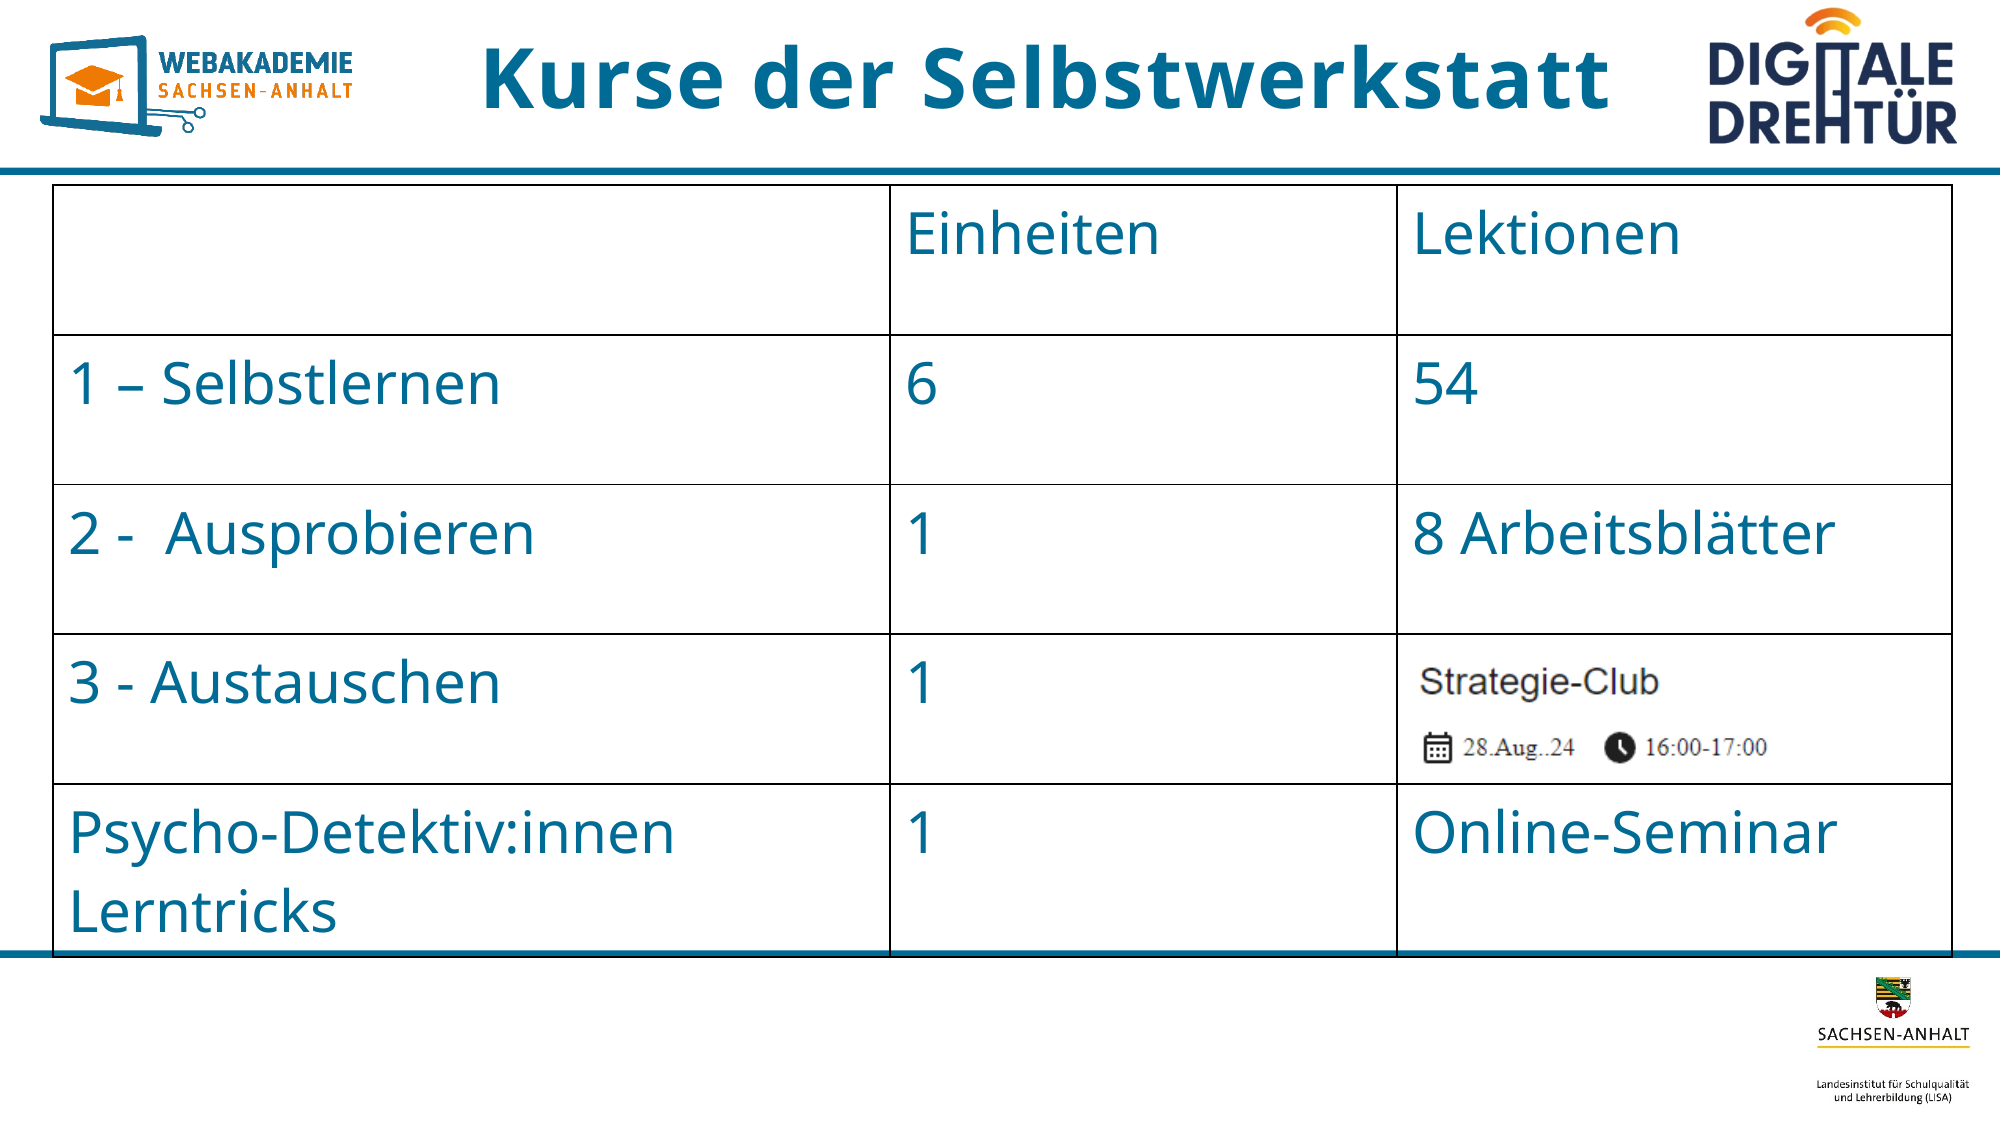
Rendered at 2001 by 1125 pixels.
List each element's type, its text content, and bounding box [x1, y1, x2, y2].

table_cell [1398, 635, 1951, 783]
table_header Lektionen [1398, 186, 1951, 334]
picture [1410, 650, 1782, 774]
table_cell 1 – Selbstlernen [54, 336, 889, 484]
table_cell 1 [891, 635, 1396, 783]
table_header [54, 186, 889, 334]
picture [1791, 958, 1995, 1115]
table_cell 3 - Austauschen [54, 635, 889, 783]
table_cell 54 [1398, 336, 1951, 484]
table_cell Online-Seminar [1398, 785, 1951, 956]
table_cell 8 Arbeitsblätter [1398, 485, 1951, 633]
table_cell 6 [891, 336, 1396, 484]
table_cell 1 [891, 785, 1396, 956]
table_cell 1 [891, 485, 1396, 633]
table_cell 2 - Ausprobieren [54, 485, 889, 633]
picture [1698, 0, 1975, 162]
table_header Einheiten [891, 186, 1396, 334]
title Kurse der Selbstwerkstatt [415, 7, 1676, 161]
table_cell Psycho-Detektiv:innen Lerntricks [54, 785, 889, 956]
picture [40, 35, 352, 137]
